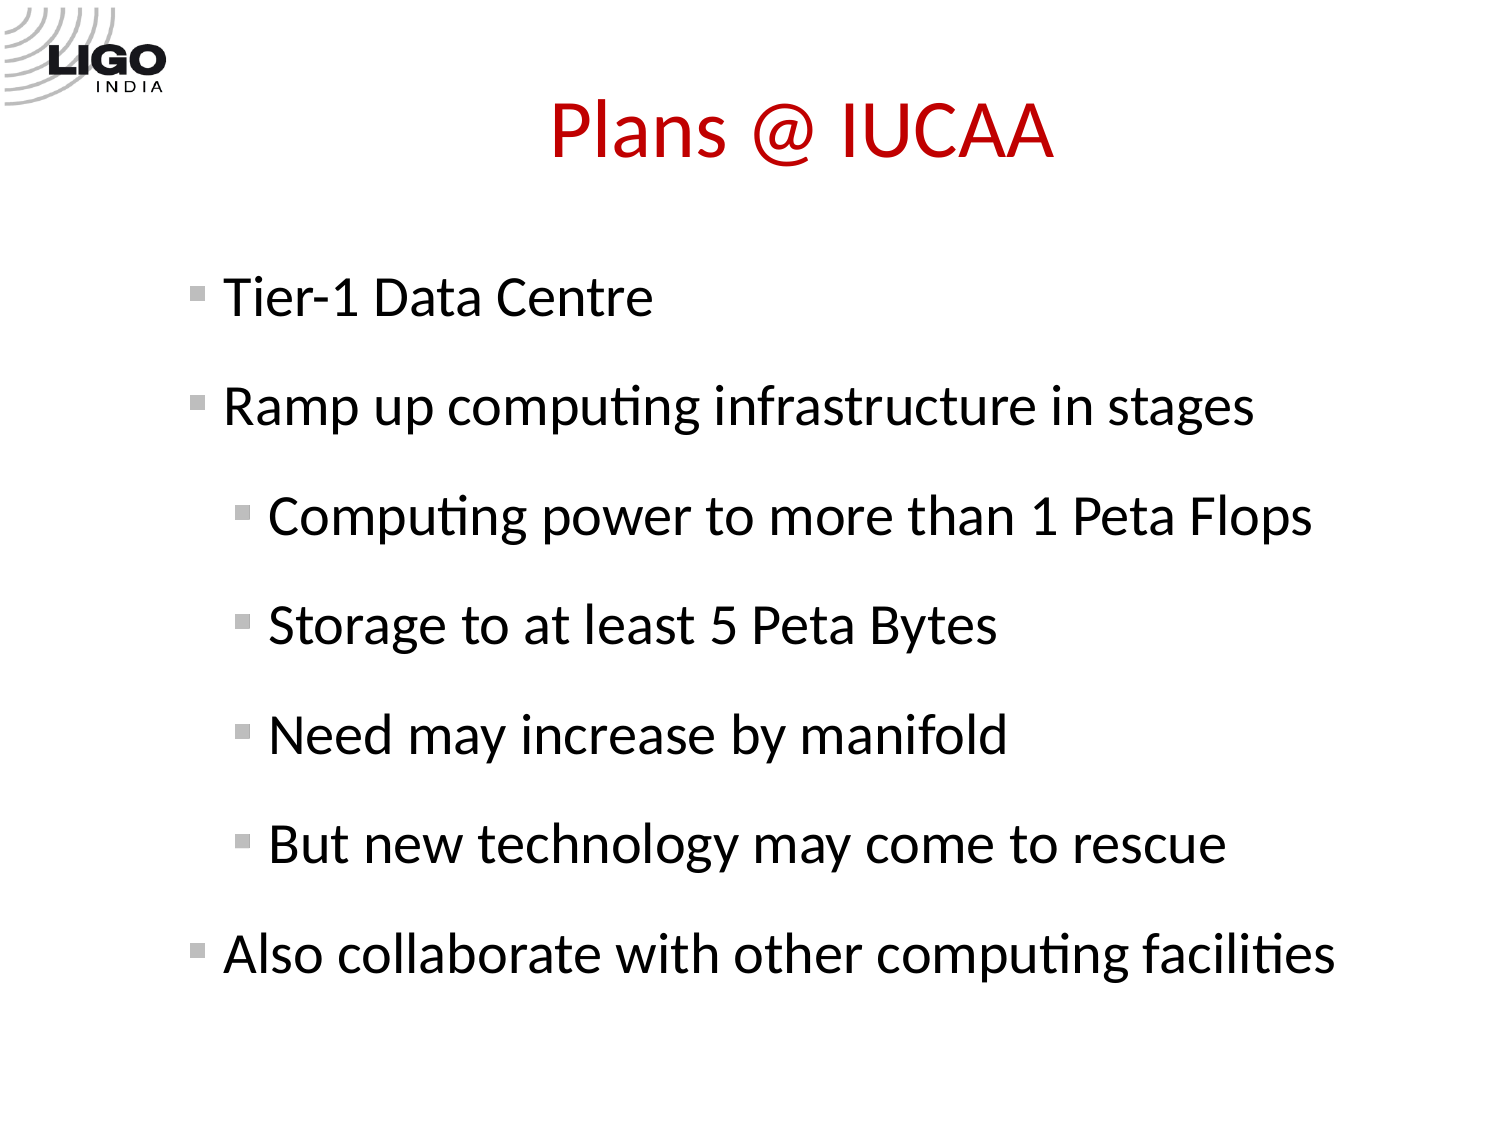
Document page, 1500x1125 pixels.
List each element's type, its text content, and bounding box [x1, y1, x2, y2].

picture [176, 381, 218, 423]
picture [221, 491, 262, 533]
text_box Plans @ IUCAA [205, 66, 1400, 182]
picture [176, 929, 218, 971]
picture [221, 600, 262, 642]
picture [221, 710, 262, 752]
text_box Tier-1 Data Centre Ramp up computing infrastructure in stages Computing power to more than 1 Peta Flops Storage to at least 5 Peta Bytes Need may increase by manifold But new technology may come to rescue Also collaborate with other computing facilities [125, 251, 1374, 1014]
picture [176, 272, 218, 314]
picture [0, 4, 180, 113]
picture [221, 820, 262, 861]
